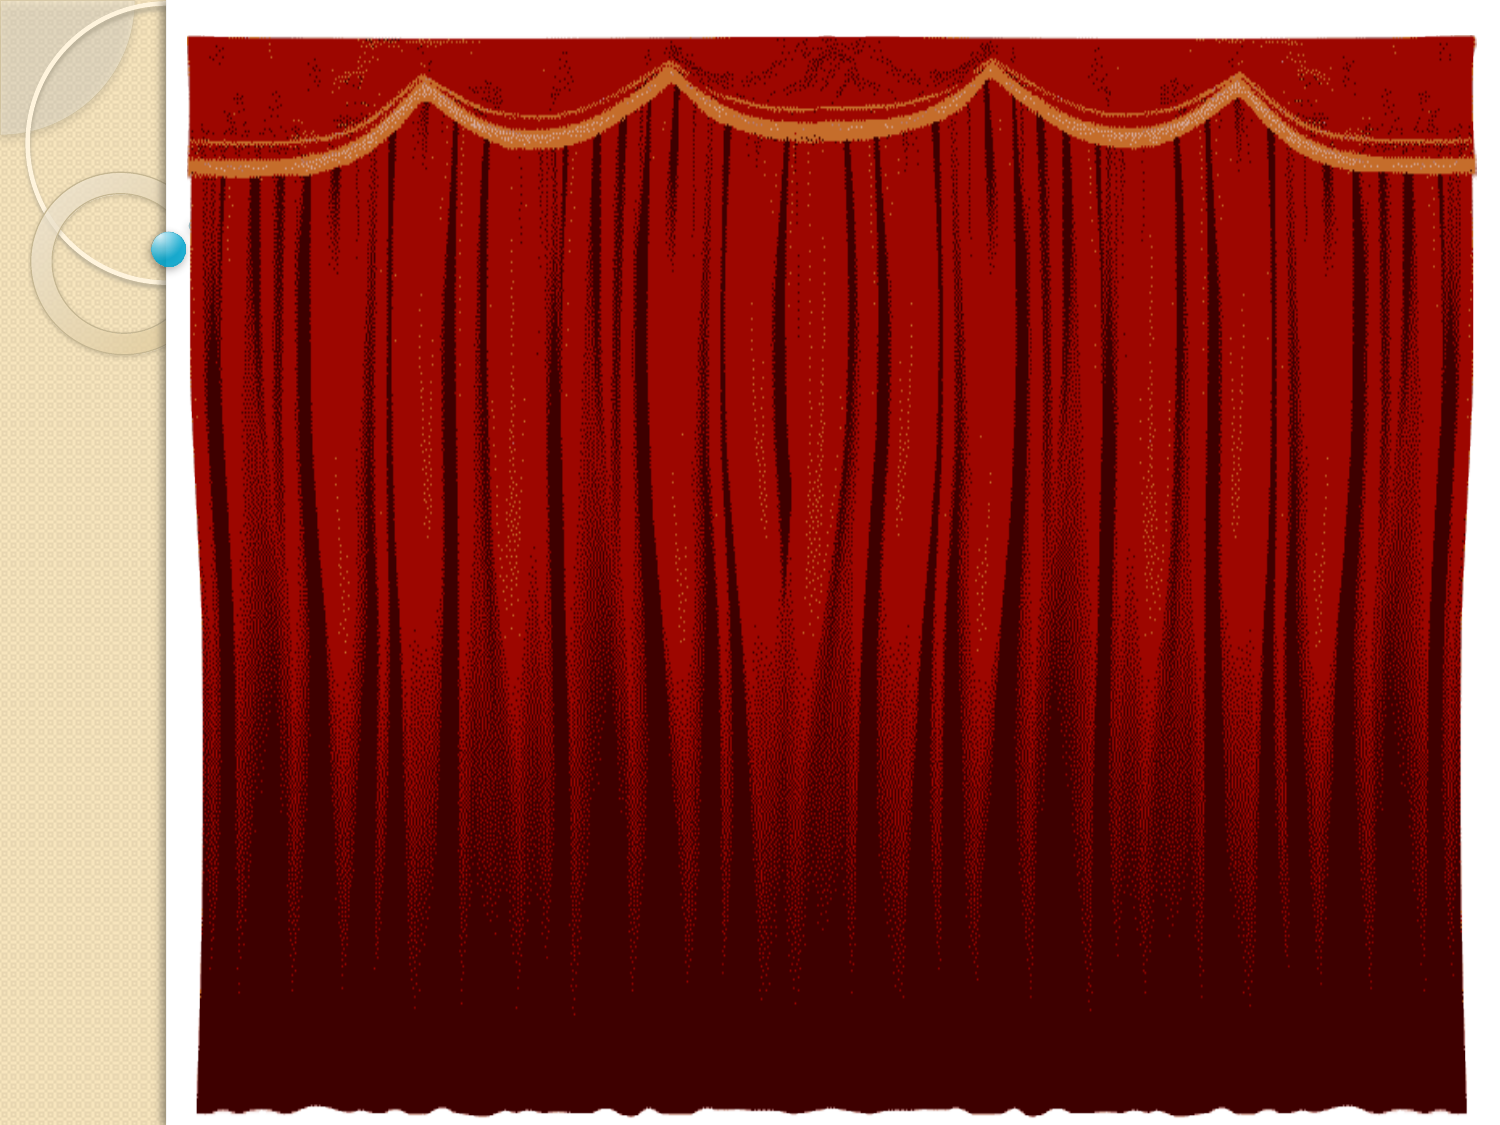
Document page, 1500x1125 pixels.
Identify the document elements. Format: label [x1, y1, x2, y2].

picture [187, 34, 1477, 1125]
